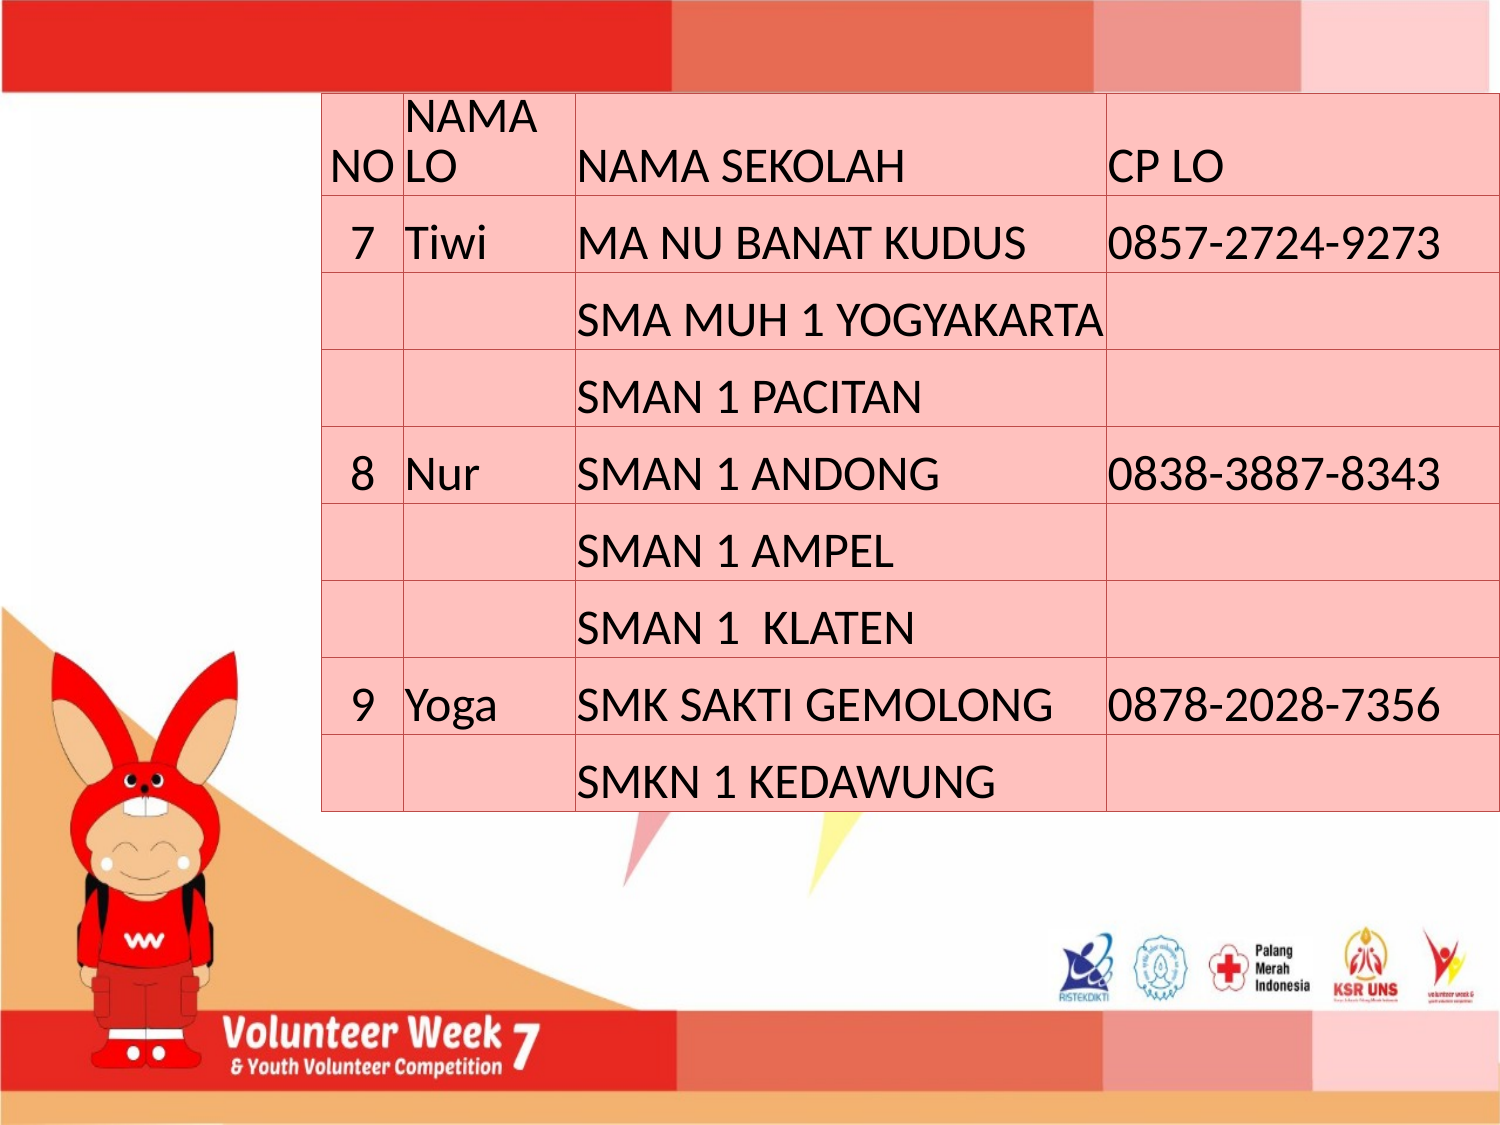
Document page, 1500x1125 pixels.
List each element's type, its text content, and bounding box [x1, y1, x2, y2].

table_cell SMAN 1 AMPEL [576, 504, 1106, 580]
table_cell [322, 504, 403, 580]
table_cell 0857-2724-9273 [1107, 196, 1499, 272]
table_cell MA NU BANAT KUDUS [576, 196, 1106, 272]
table_cell SMA MUH 1 YOGYAKARTA [576, 273, 1106, 349]
table_cell Tiwi [404, 196, 575, 272]
table_header NAMA SEKOLAH [576, 94, 1106, 195]
table_cell [1107, 350, 1499, 426]
table_cell SMKN 1 KEDAWUNG [576, 735, 1106, 811]
picture [0, 0, 1500, 1125]
table_cell [404, 504, 575, 580]
table_cell 7 [322, 196, 403, 272]
table_header NO [322, 94, 403, 195]
table_cell 9 [322, 658, 403, 734]
table_cell SMK SAKTI GEMOLONG [576, 658, 1106, 734]
table_cell [404, 735, 575, 811]
table_cell Nur [404, 427, 575, 503]
table_cell [404, 581, 575, 657]
table_header CP LO [1107, 94, 1499, 195]
table_cell [1107, 735, 1499, 811]
table_cell [322, 273, 403, 349]
table_cell [1107, 504, 1499, 580]
table_cell [322, 735, 403, 811]
table_cell SMAN 1 PACITAN [576, 350, 1106, 426]
table_cell [322, 581, 403, 657]
table_cell [1107, 581, 1499, 657]
table_cell 0878-2028-7356 [1107, 658, 1499, 734]
table_header NAMA LO [404, 94, 575, 195]
table_cell [1107, 273, 1499, 349]
table_cell SMAN 1 ANDONG [576, 427, 1106, 503]
table_cell [404, 350, 575, 426]
table_cell [404, 273, 575, 349]
table_cell SMAN 1 KLATEN [576, 581, 1106, 657]
table_cell 0838-3887-8343 [1107, 427, 1499, 503]
table_cell [322, 350, 403, 426]
table_cell 8 [322, 427, 403, 503]
table_cell Yoga [404, 658, 575, 734]
